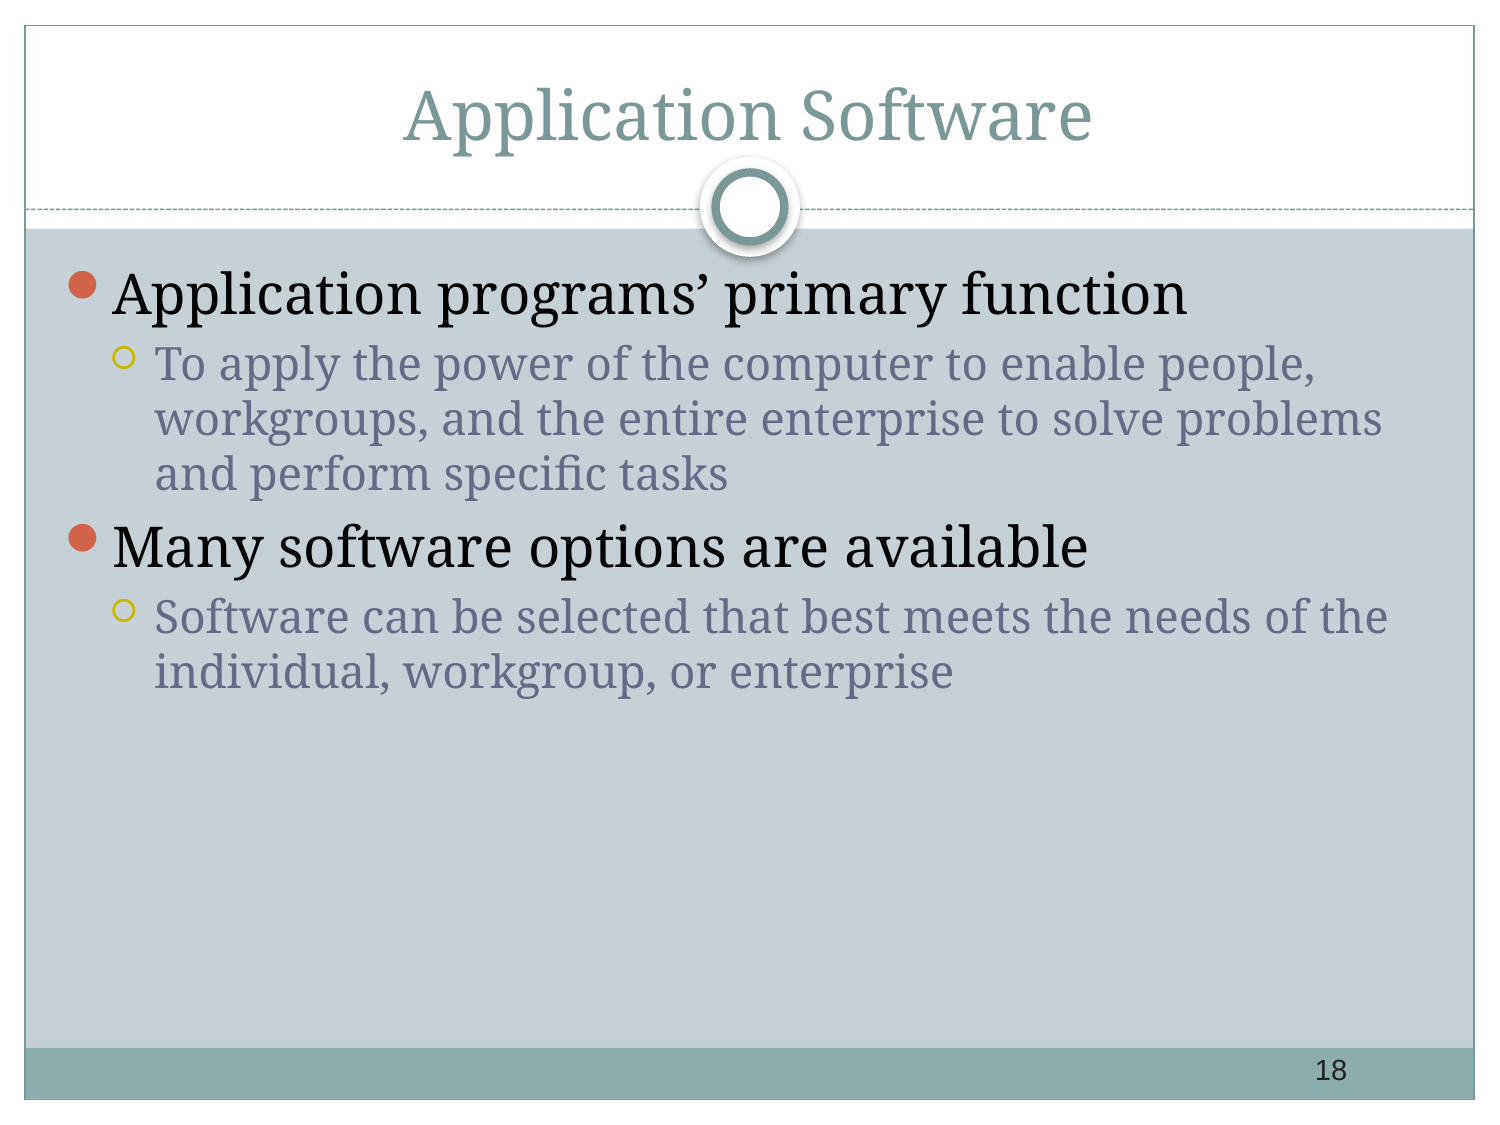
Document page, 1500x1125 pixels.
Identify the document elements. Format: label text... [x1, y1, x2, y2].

slide_number 18 [1250, 1037, 1413, 1100]
list Application programs’ primary function To apply the power of the computer to enable people, workgroups, and the entire enterprise to solve problems and perform specific tasks Many software options are available Software can be selected that best meets the needs of the individual, workgroup, or enterprise [49, 250, 1445, 1001]
title Application Software [49, 37, 1450, 162]
